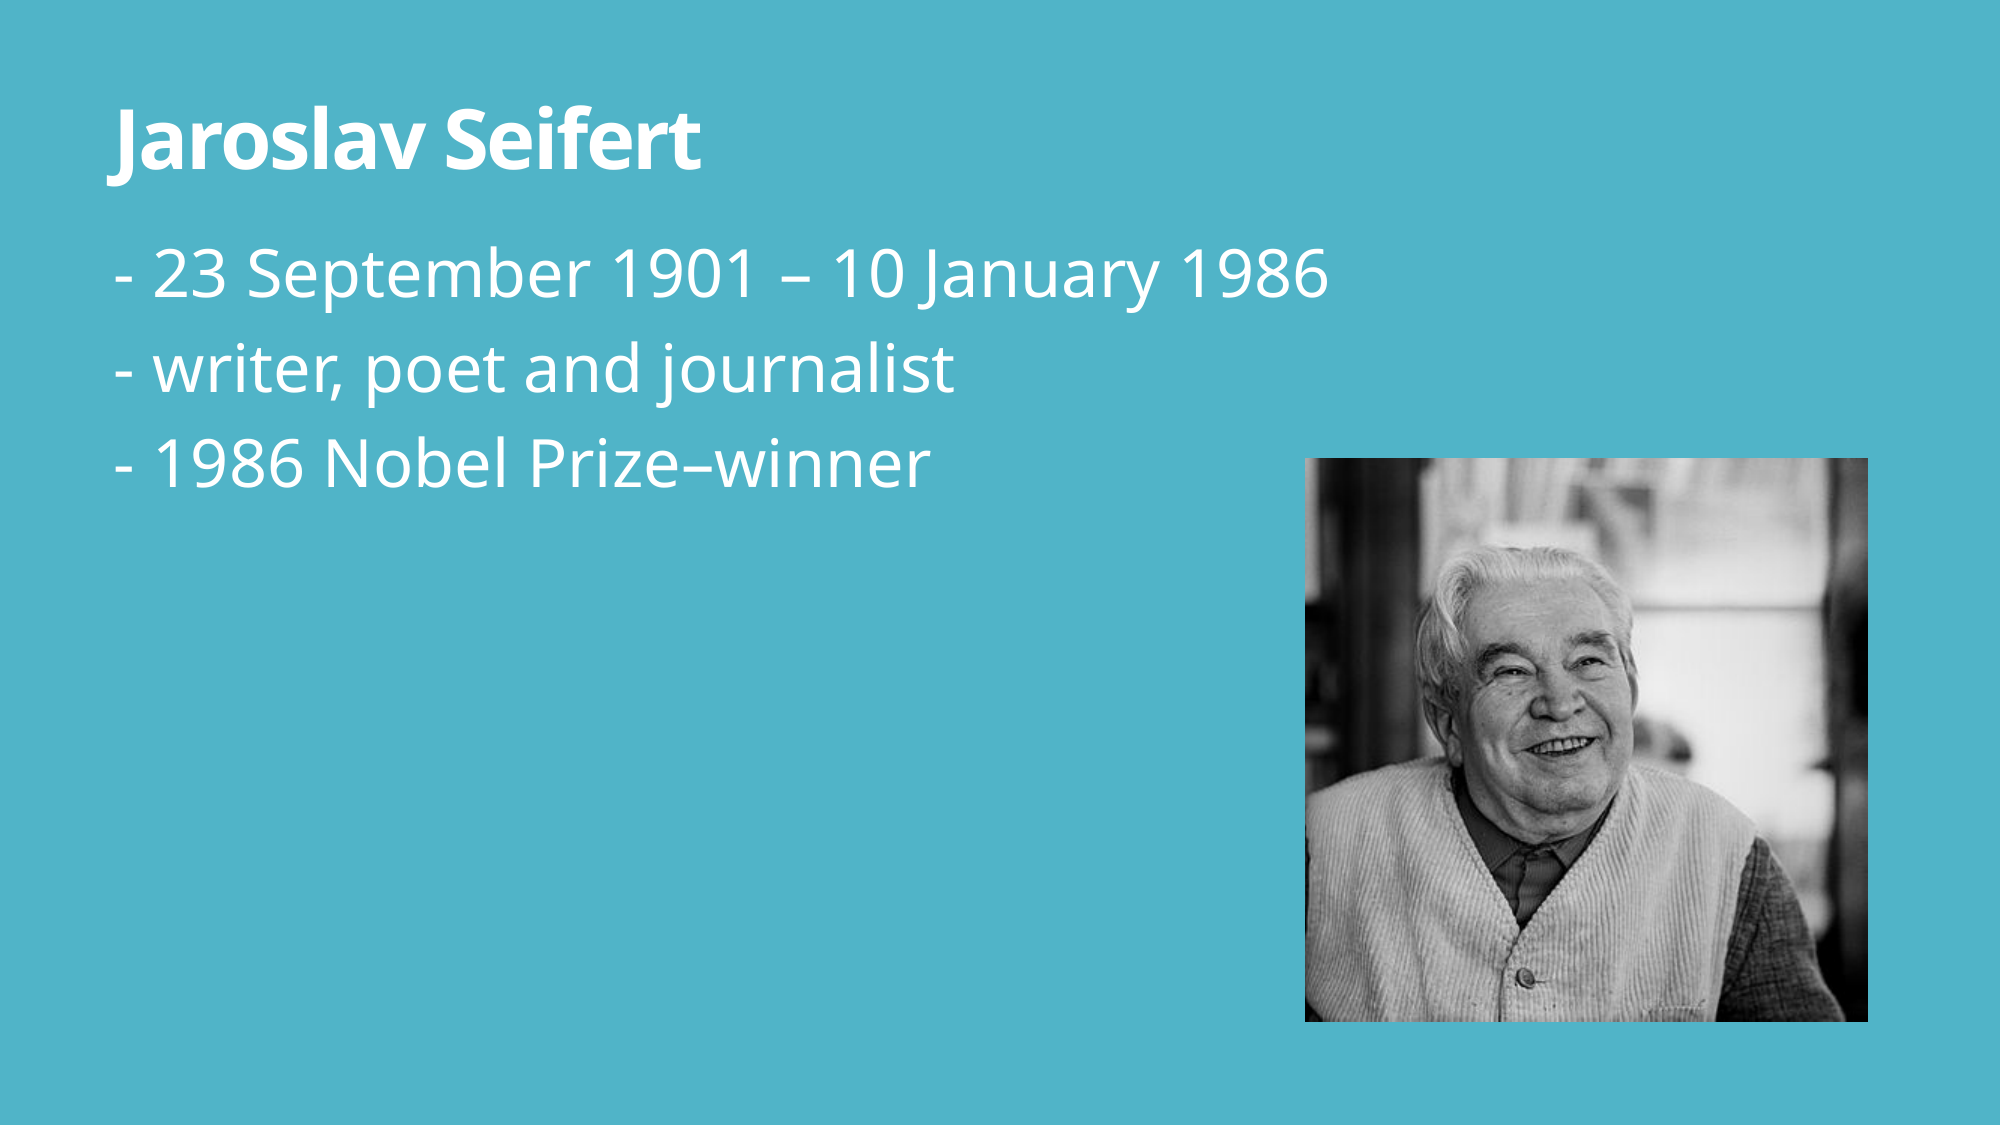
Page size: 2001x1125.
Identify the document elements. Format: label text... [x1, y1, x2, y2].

text_box [109, 867, 1953, 1053]
picture [1304, 458, 1868, 1022]
subtitle - 23 September 1901 – 10 January 1986 - writer, poet and journalist - 1986 Nobel Prize–winner [98, 235, 1953, 1098]
title Jaroslav Seifert [98, 78, 1868, 193]
